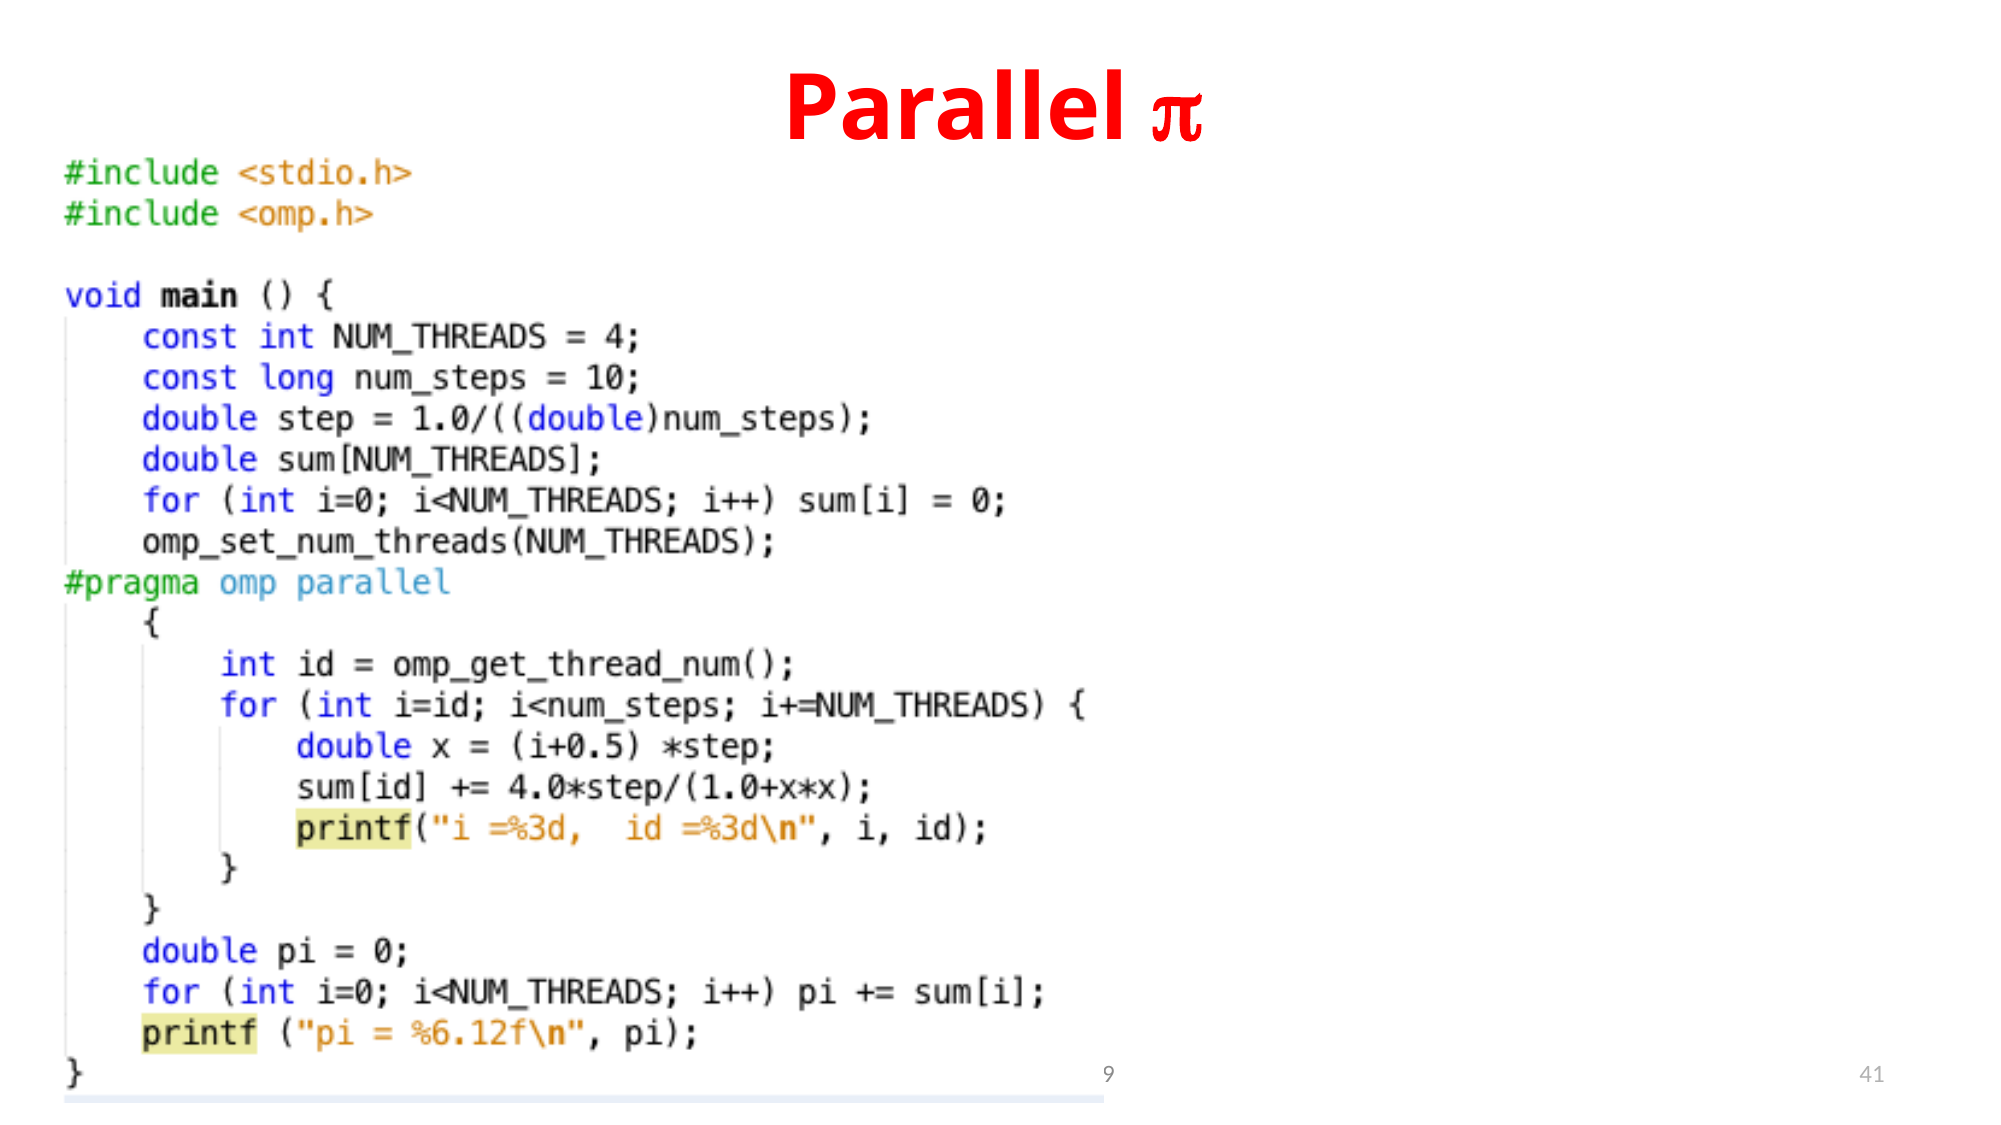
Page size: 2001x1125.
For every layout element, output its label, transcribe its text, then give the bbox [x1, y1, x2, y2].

text_box Fall 2017 - Lecture #19 [1104, 1042, 1238, 1103]
slide_number 41 [1433, 1042, 1900, 1103]
title Parallel p [48, 23, 1936, 197]
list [53, 156, 1104, 1103]
